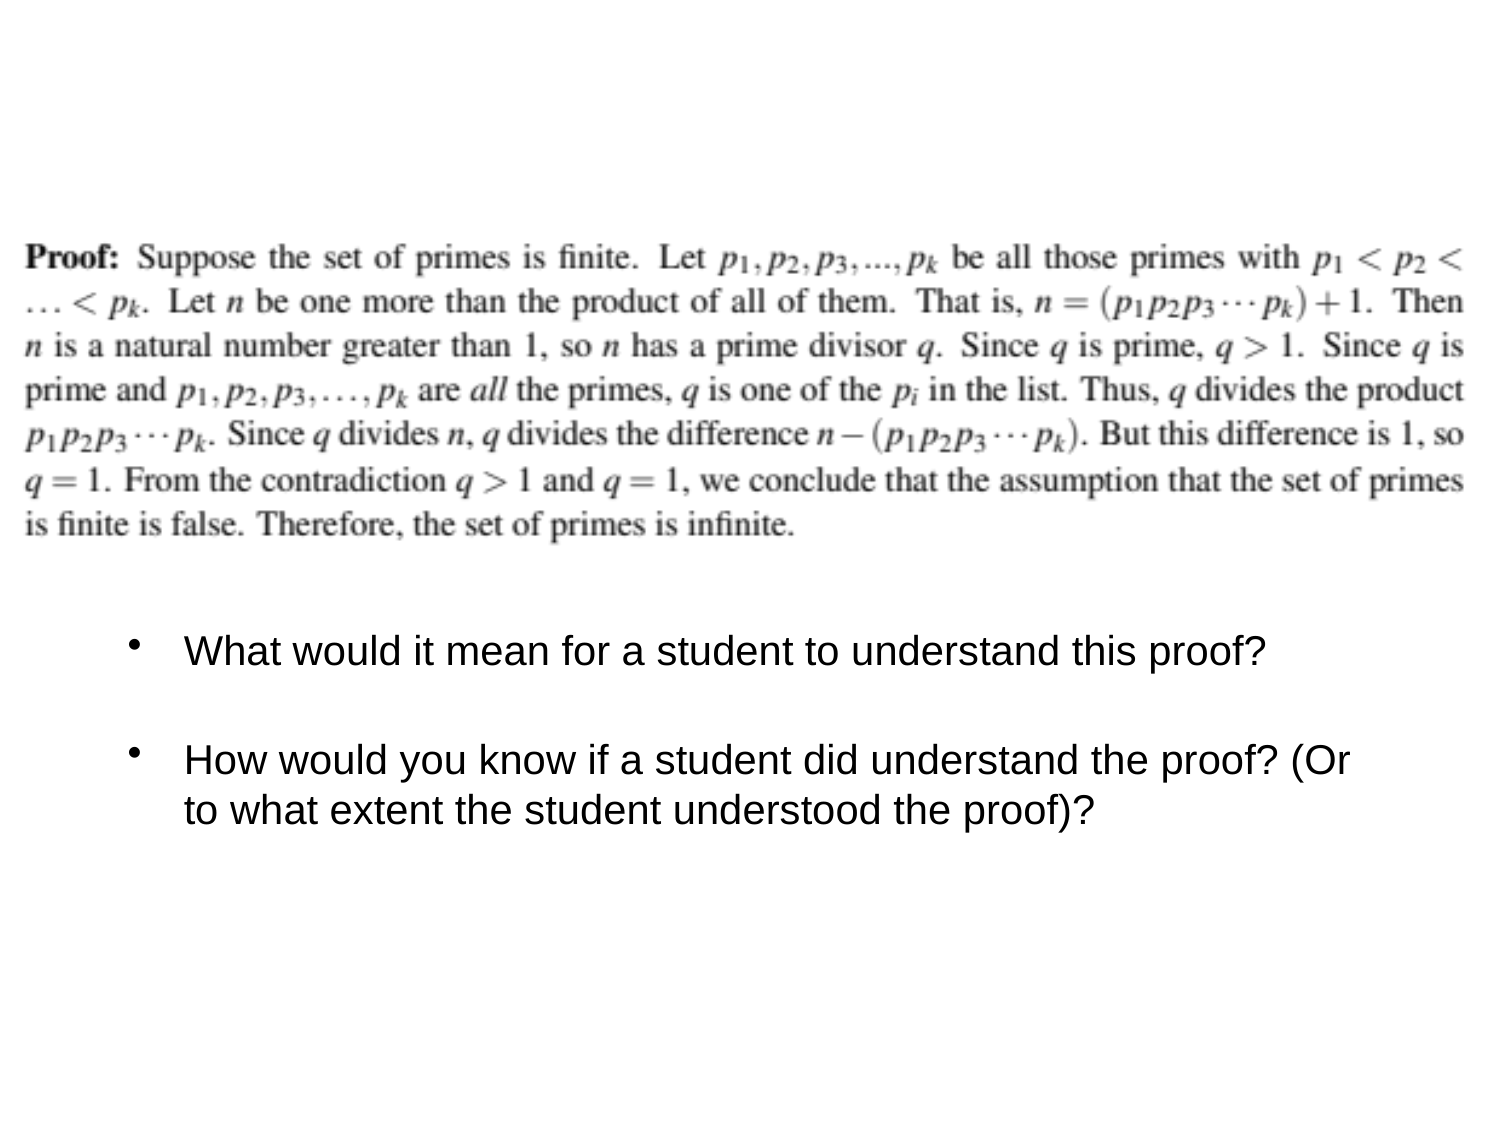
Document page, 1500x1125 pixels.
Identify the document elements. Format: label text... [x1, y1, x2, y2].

picture [11, 220, 1489, 559]
list What would it mean for a student to understand this proof? How would you know if a student did understand the proof? (Or to what extent the student understood the proof)? [112, 568, 1388, 1000]
